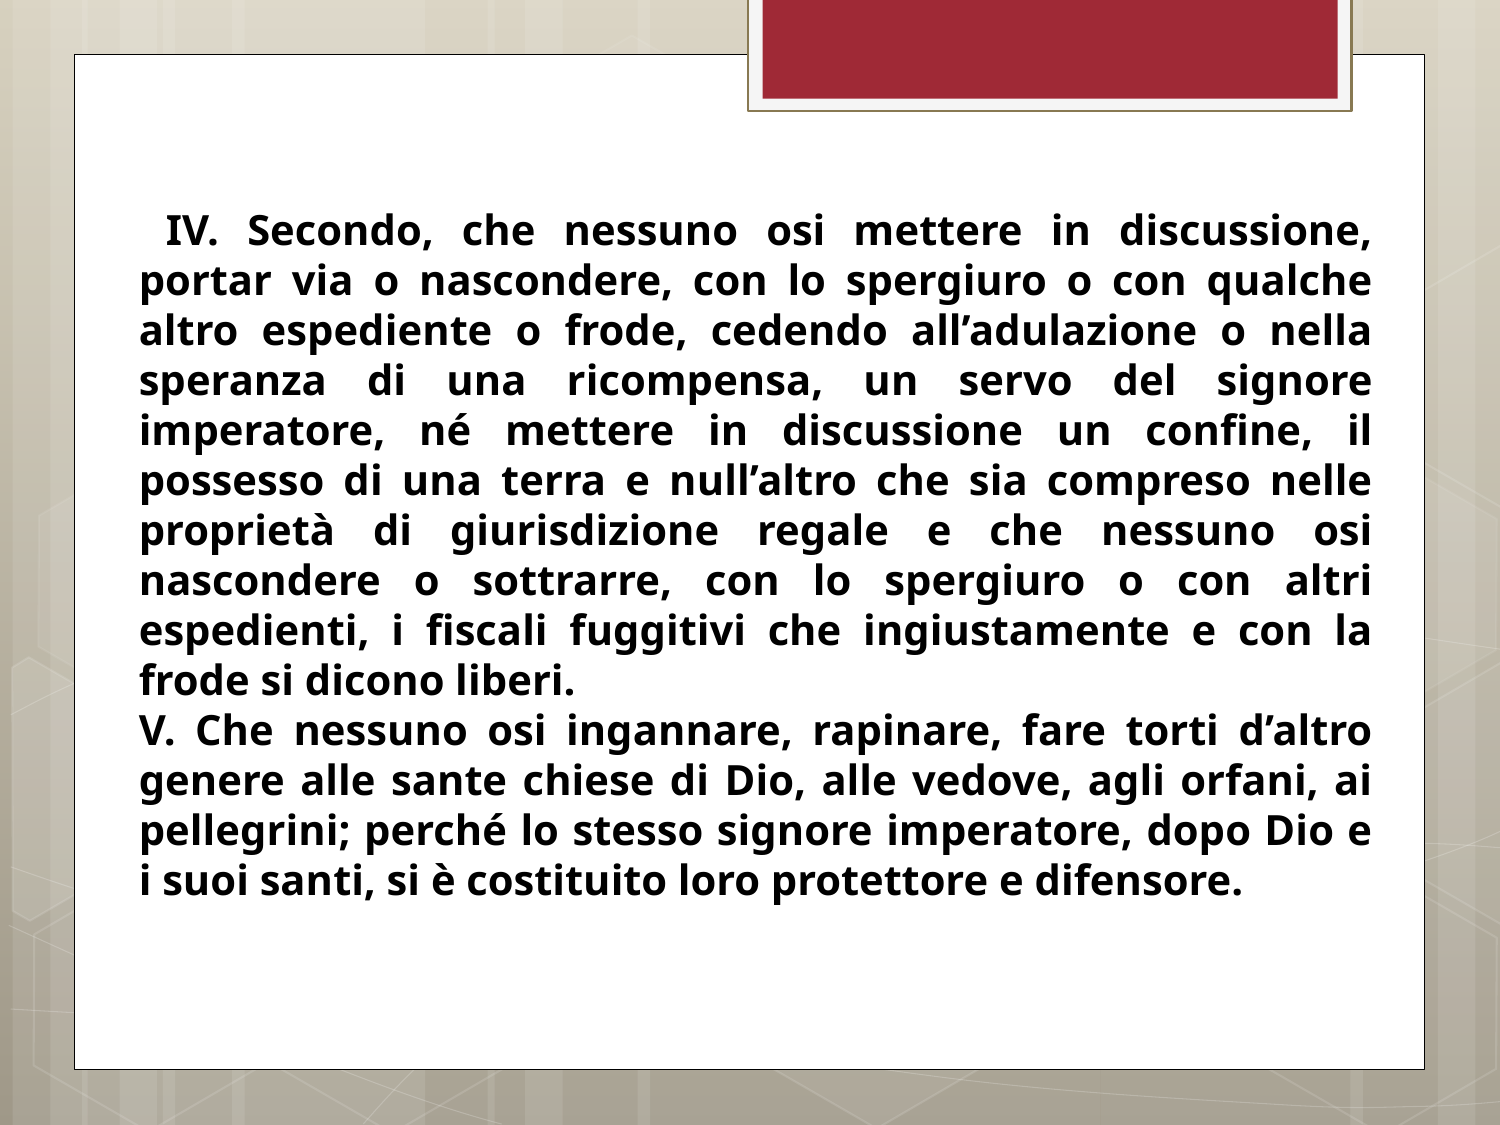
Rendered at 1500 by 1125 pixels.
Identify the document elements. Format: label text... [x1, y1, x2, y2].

text_box IV. Secondo, che nessuno osi mettere in discussione, portar via o nascondere, con lo spergiuro o con qualche altro espediente o frode, cedendo all’adulazione o nella speranza di una ricompensa, un servo del signore imperatore, né mettere in discussione un confine, il possesso di una terra e null’altro che sia compreso nelle proprietà di giurisdizione regale e che nessuno osi nascondere o sottrarre, con lo spergiuro o con altri espedienti, i fiscali fuggitivi che ingiustamente e con la frode si dicono liberi. V. Che nessuno osi ingannare, rapinare, fare torti d’altro genere alle sante chiese di Dio, alle vedove, agli orfani, ai pellegrini; perché lo stesso signore imperatore, dopo Dio e i suoi santi, si è costituito loro protettore e difensore. [123, 196, 1388, 912]
